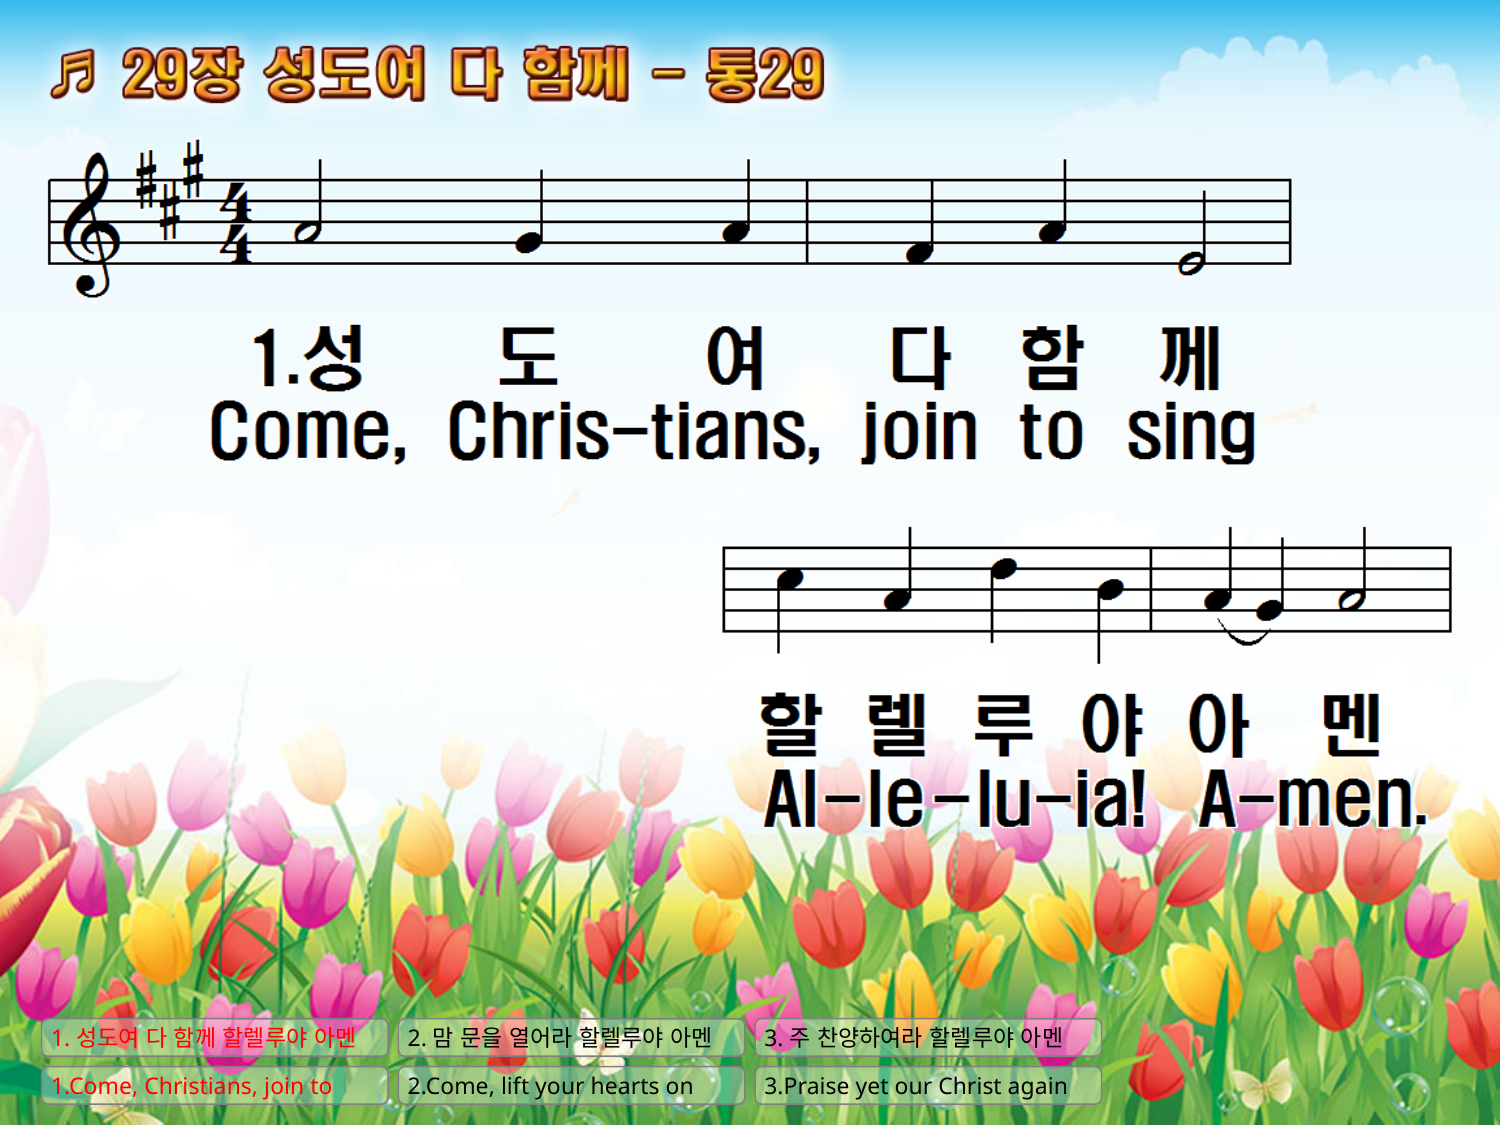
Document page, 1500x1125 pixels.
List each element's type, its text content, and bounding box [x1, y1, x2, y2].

text_box 3.Praise yet our Christ again [755, 1066, 1102, 1105]
text_box 1.Come, Christians, join to [41, 1066, 389, 1105]
text_box 3.주 찬양하여라 할렐루야 아멘 [755, 1018, 1102, 1057]
text_box 2.맘 문을 열어라 할렐루야 아멘 [398, 1018, 745, 1057]
text_box 1.성도여 다 함께 할렐루야 아멘 [41, 1018, 389, 1057]
text_box 2.Come, lift your hearts on [398, 1066, 745, 1105]
picture [0, 0, 1500, 1125]
